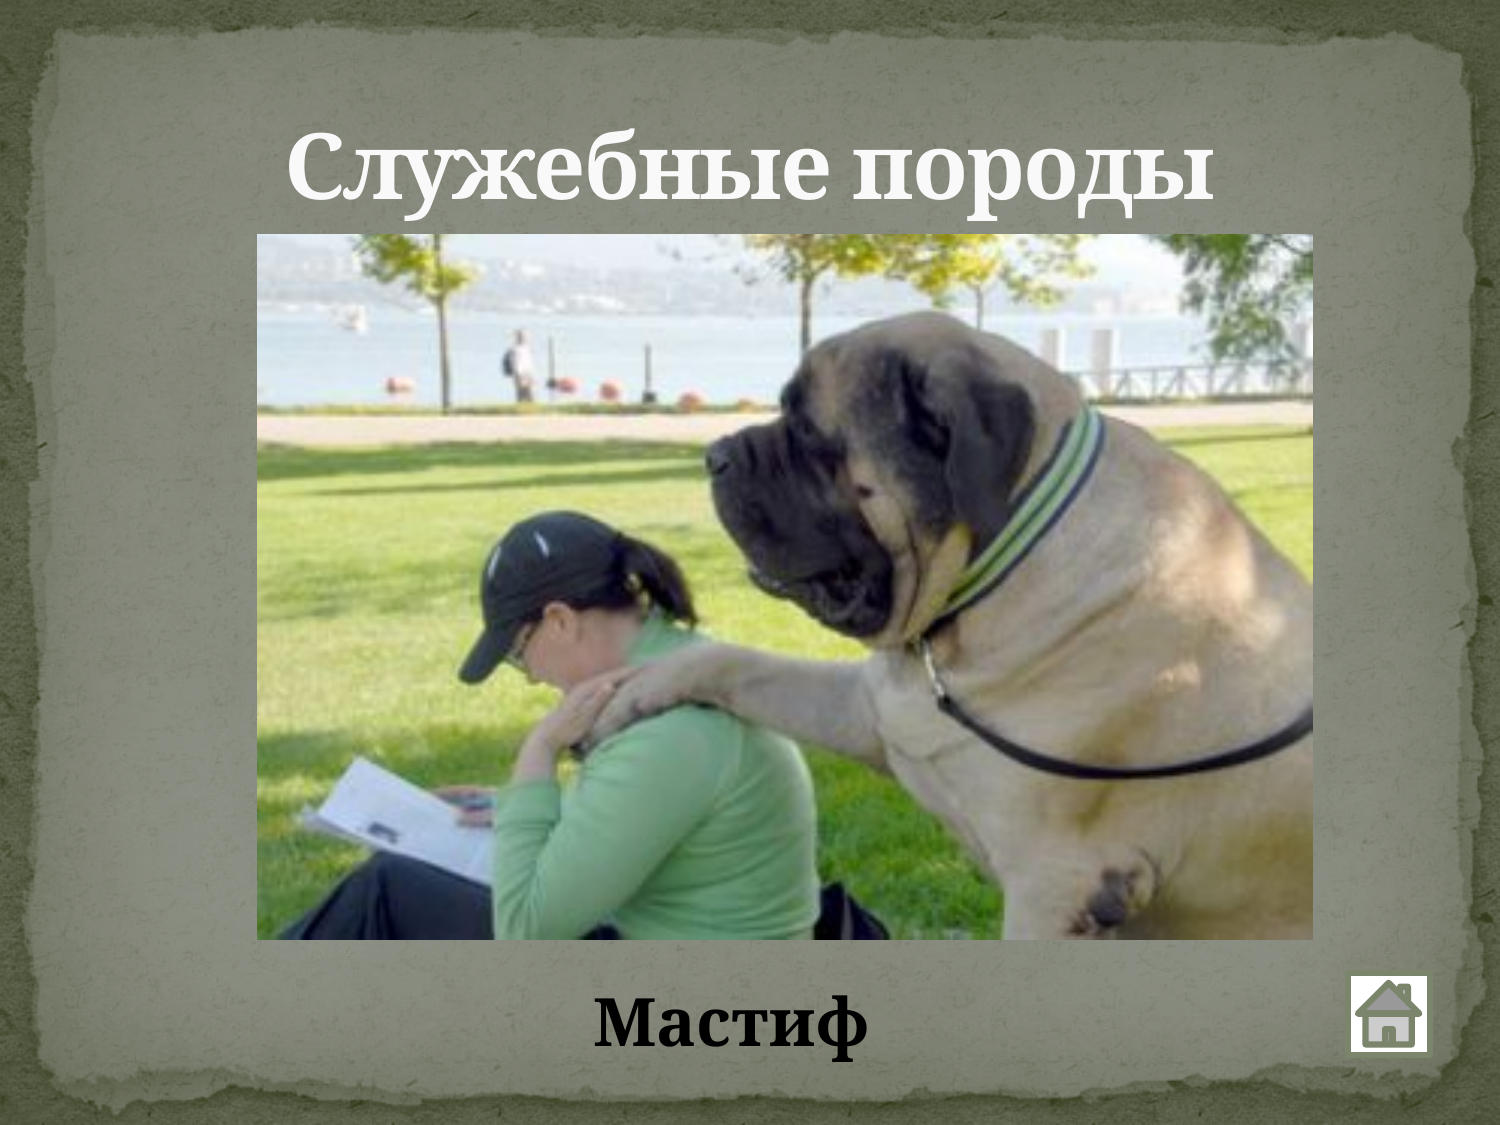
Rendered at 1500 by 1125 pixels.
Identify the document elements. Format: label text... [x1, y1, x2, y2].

text_box Мастиф [578, 972, 886, 1068]
picture [257, 234, 1313, 940]
title Служебные породы [74, 24, 1425, 225]
text_box [1345, 970, 1433, 1058]
